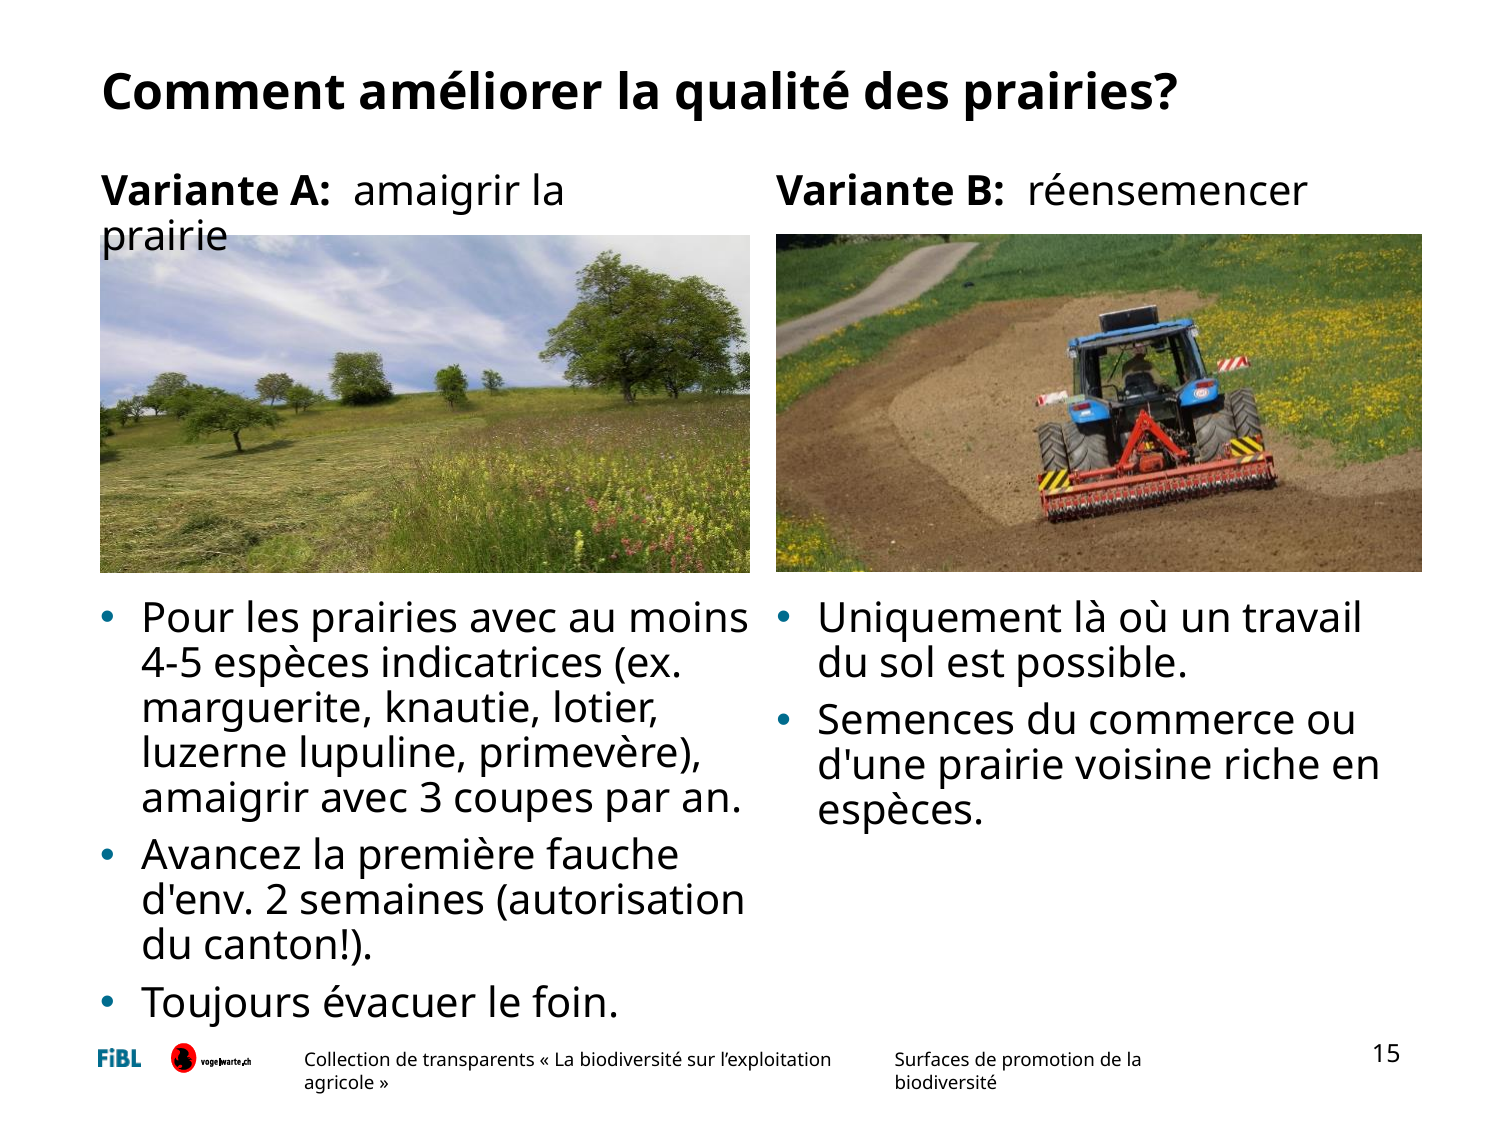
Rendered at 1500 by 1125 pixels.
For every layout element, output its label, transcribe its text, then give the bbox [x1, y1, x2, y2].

picture [776, 234, 1422, 572]
slide_number 15 [1270, 1020, 1401, 1080]
text_box Variante A: amaigrir la prairie [101, 169, 668, 228]
text_box Variante B: réensemencer [776, 169, 1404, 228]
title Comment améliorer la qualité des prairies? [101, 66, 1399, 149]
list Pour les prairies avec au moins 4-5 espèces indicatrices (ex. marguerite, knautie, lotier, luzerne lupuline, primevère), amaigrir avec 3 coupes par an. Avancez la première fauche d'env. 2 semaines (autorisation du canton!). Toujours évacuer le foin. [100, 596, 762, 1012]
picture [100, 235, 750, 573]
picture [98, 1048, 141, 1067]
list Uniquement là où un travail du sol est possible. Semences du commerce ou d'une prairie voisine riche en espèces. [776, 596, 1422, 929]
